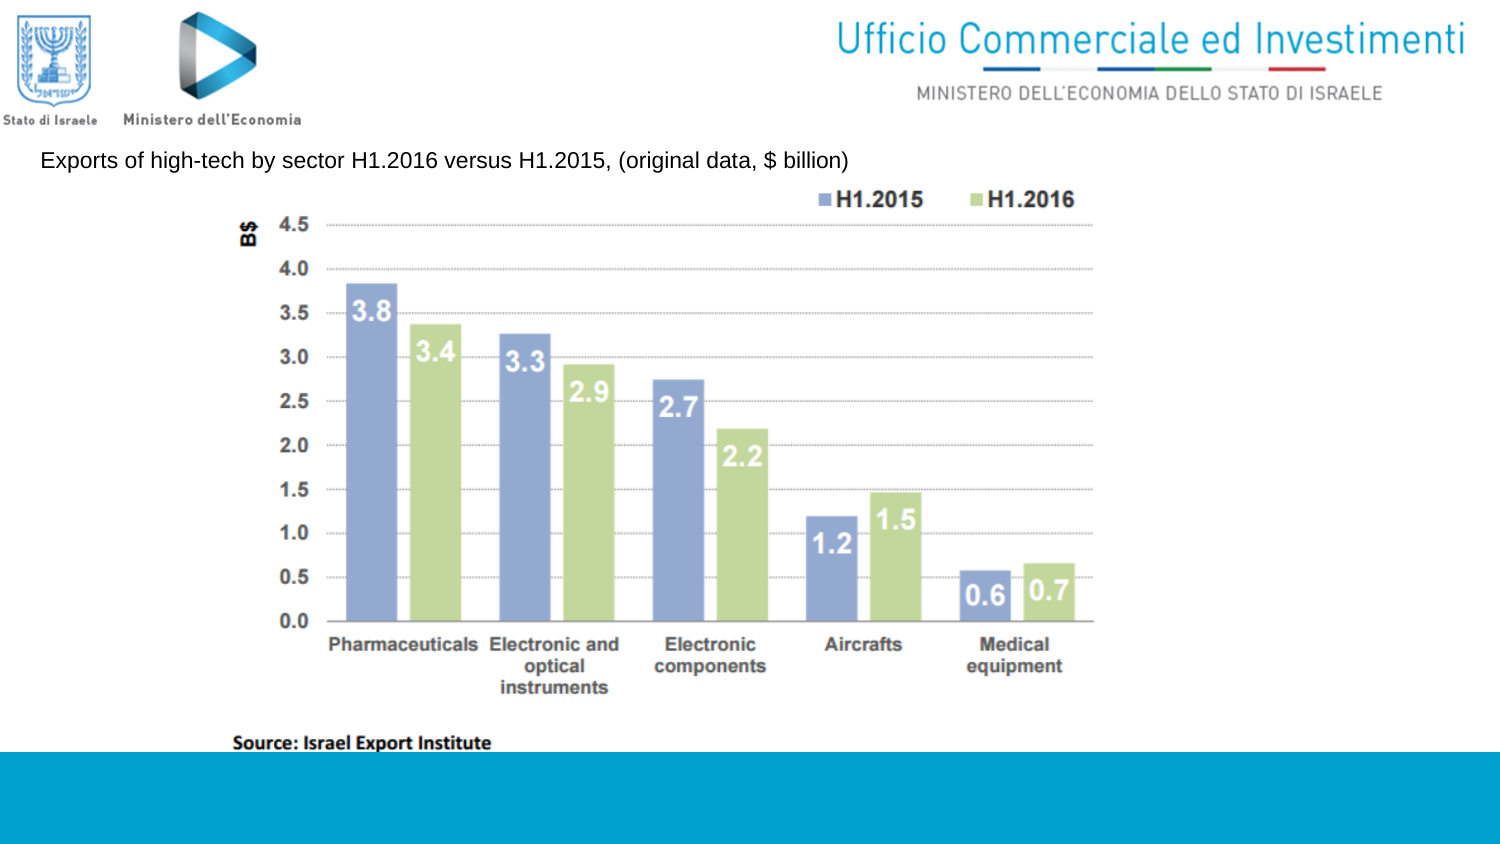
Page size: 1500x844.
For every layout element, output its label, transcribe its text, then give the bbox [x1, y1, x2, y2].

title Exports of high-tech by sector H1.2016 versus H1.2015, (original data, $ billion) [25, 130, 1424, 188]
picture [0, 0, 313, 131]
picture [225, 177, 1132, 751]
picture [833, 3, 1480, 127]
